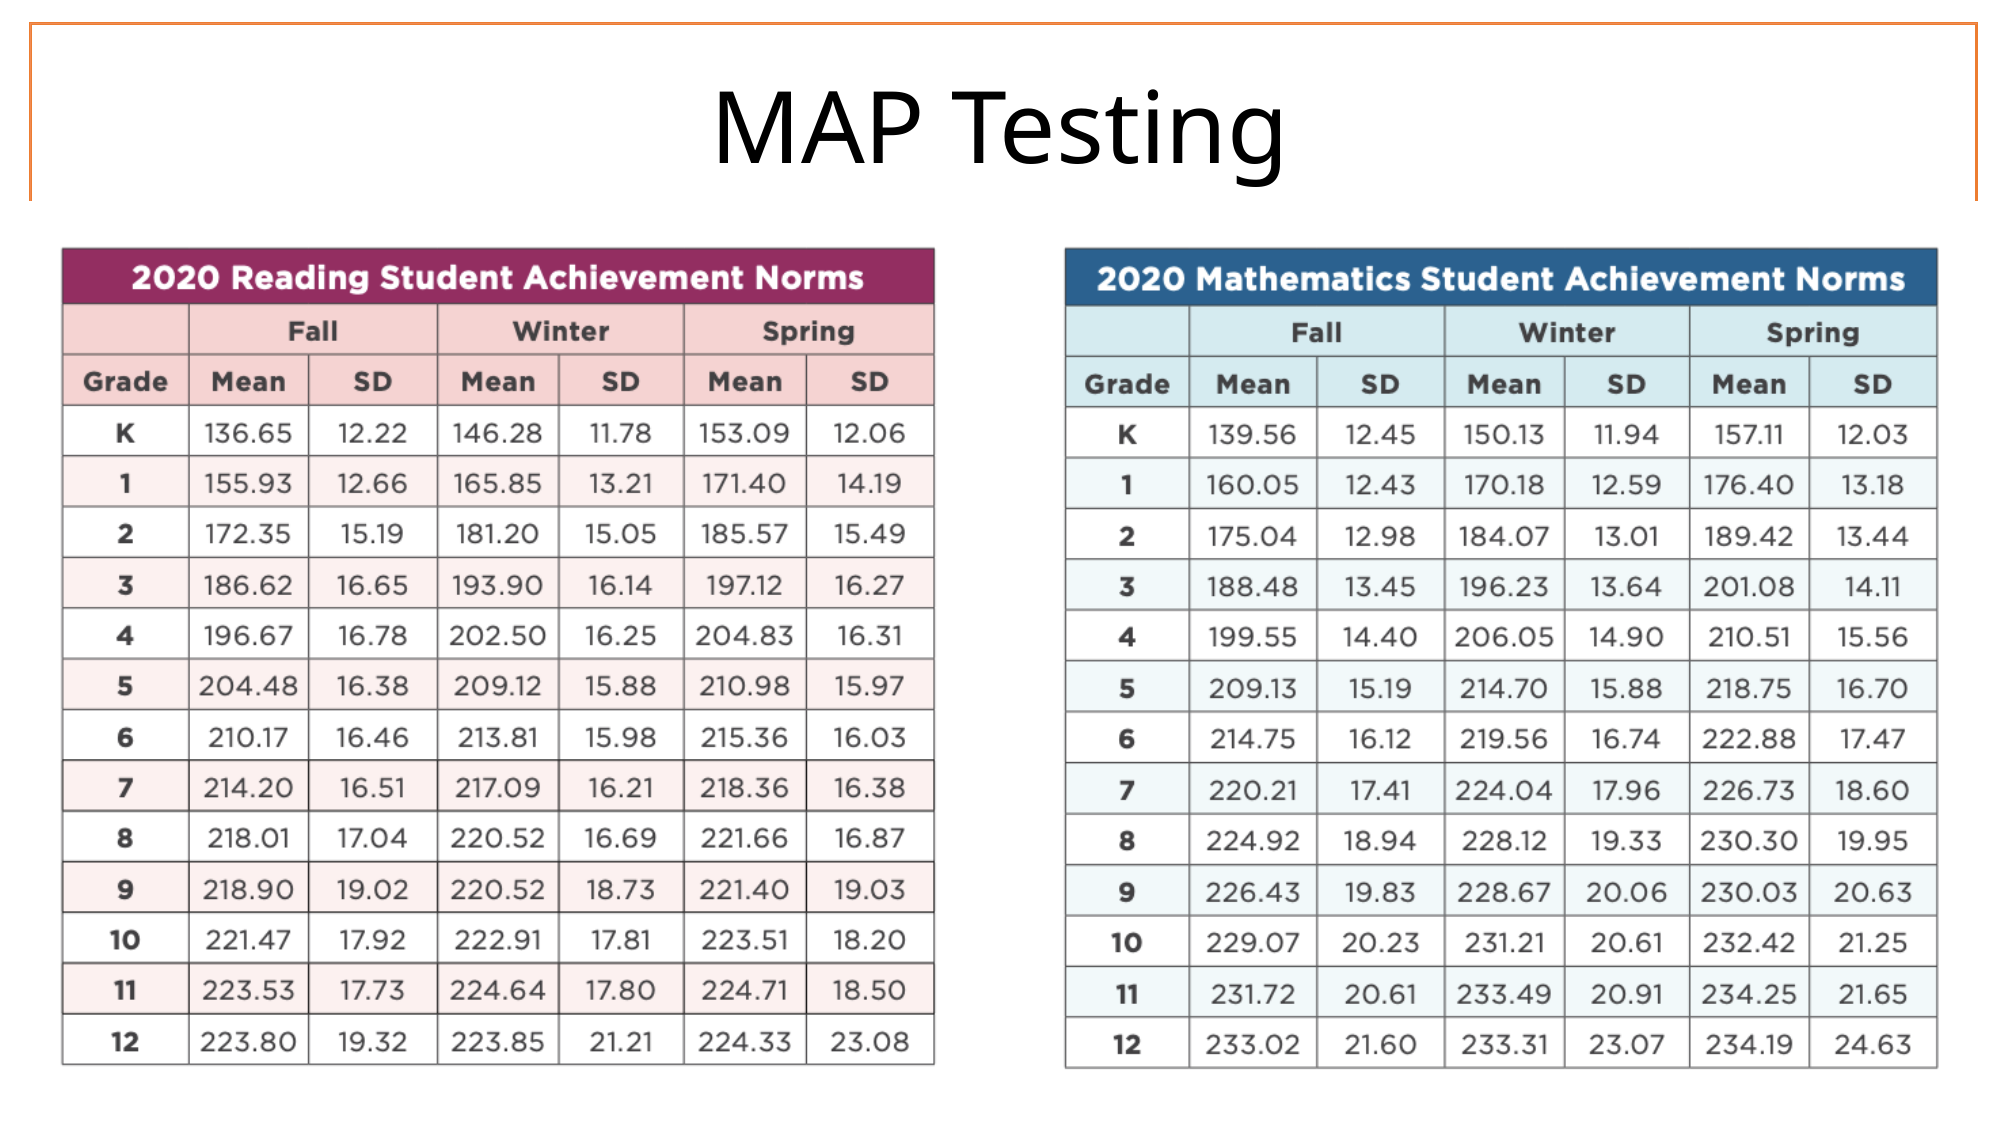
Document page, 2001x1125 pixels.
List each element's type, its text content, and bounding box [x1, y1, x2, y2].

title MAP Testing [137, 25, 1863, 201]
picture [0, 201, 2000, 1114]
text_box [29, 22, 1978, 201]
